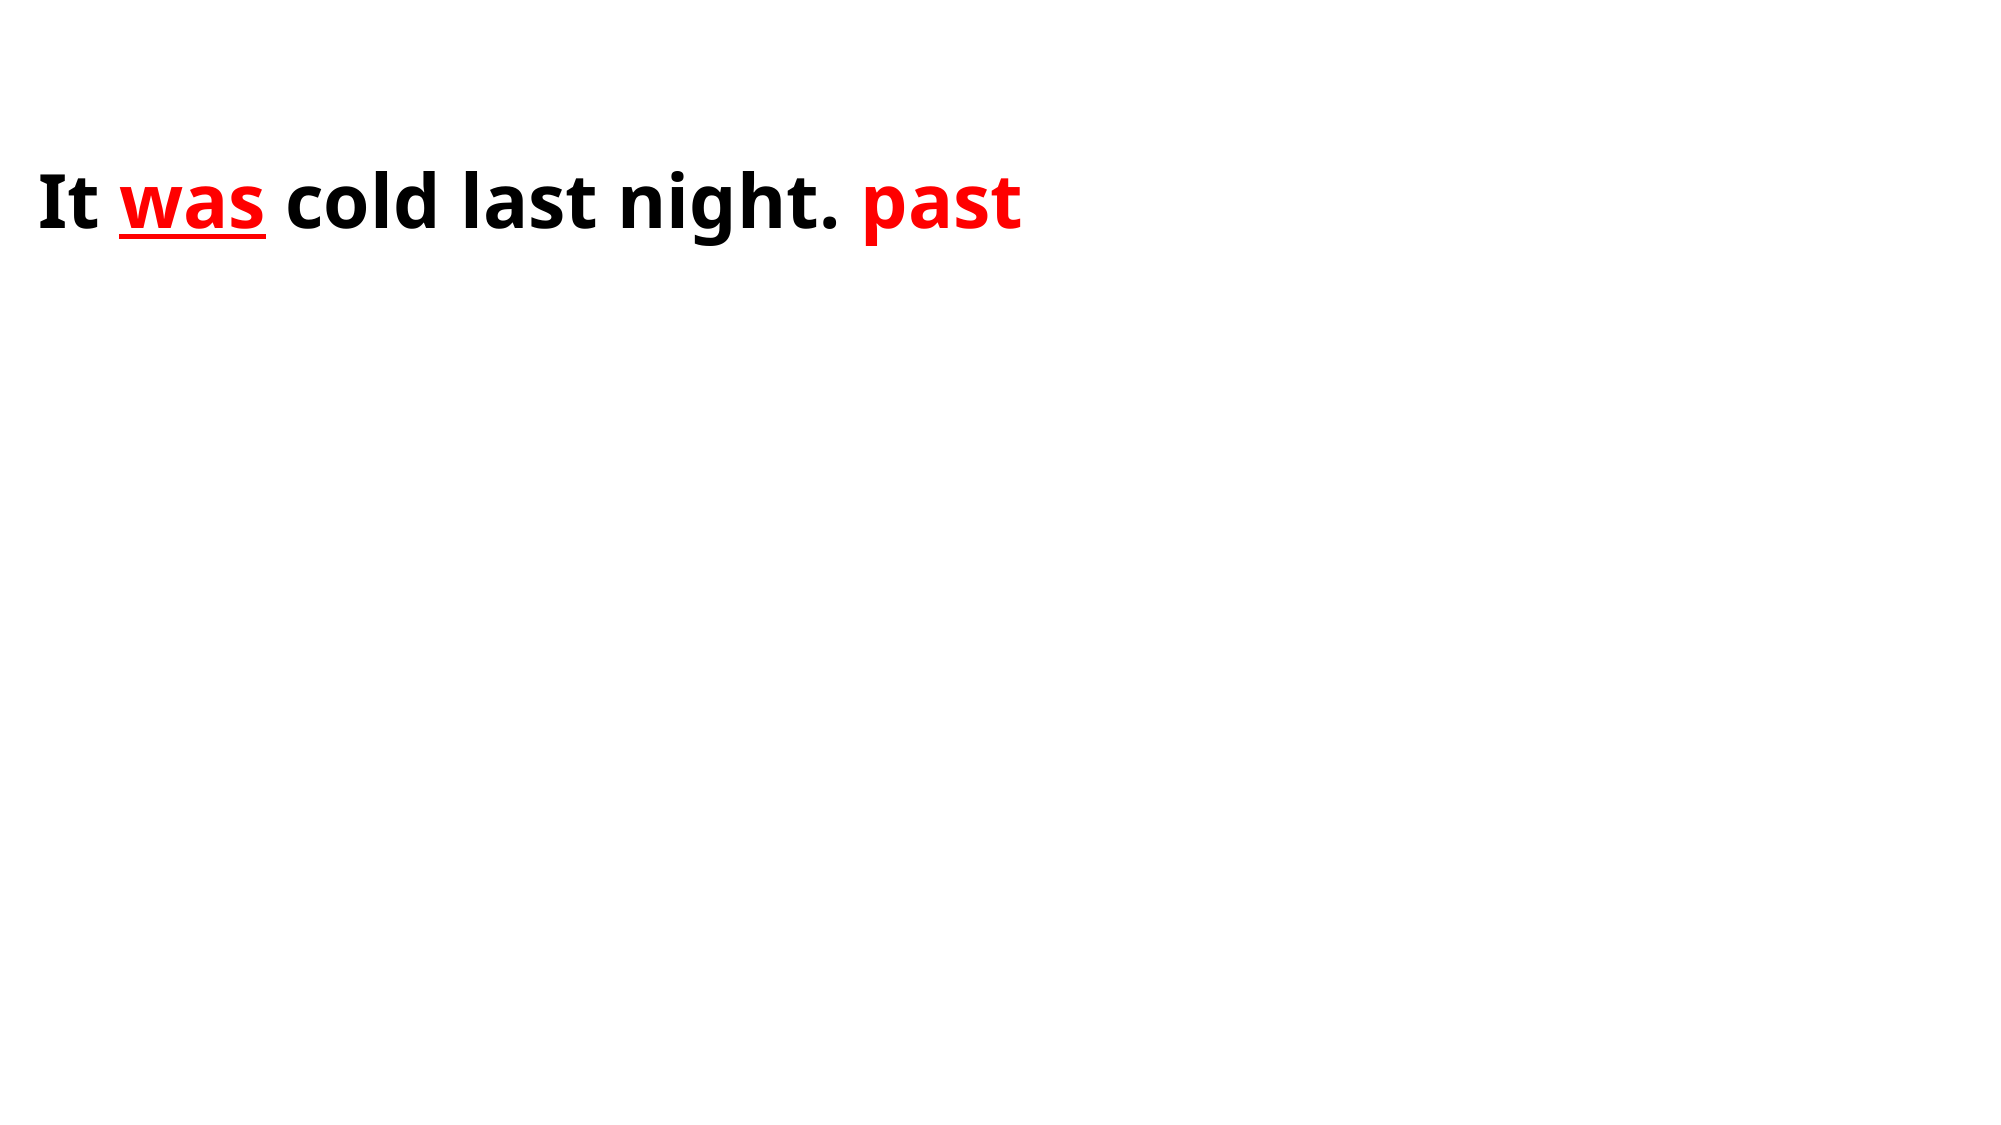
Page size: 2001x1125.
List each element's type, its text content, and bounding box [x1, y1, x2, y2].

text_box It was cold last night. past [23, 145, 1970, 251]
